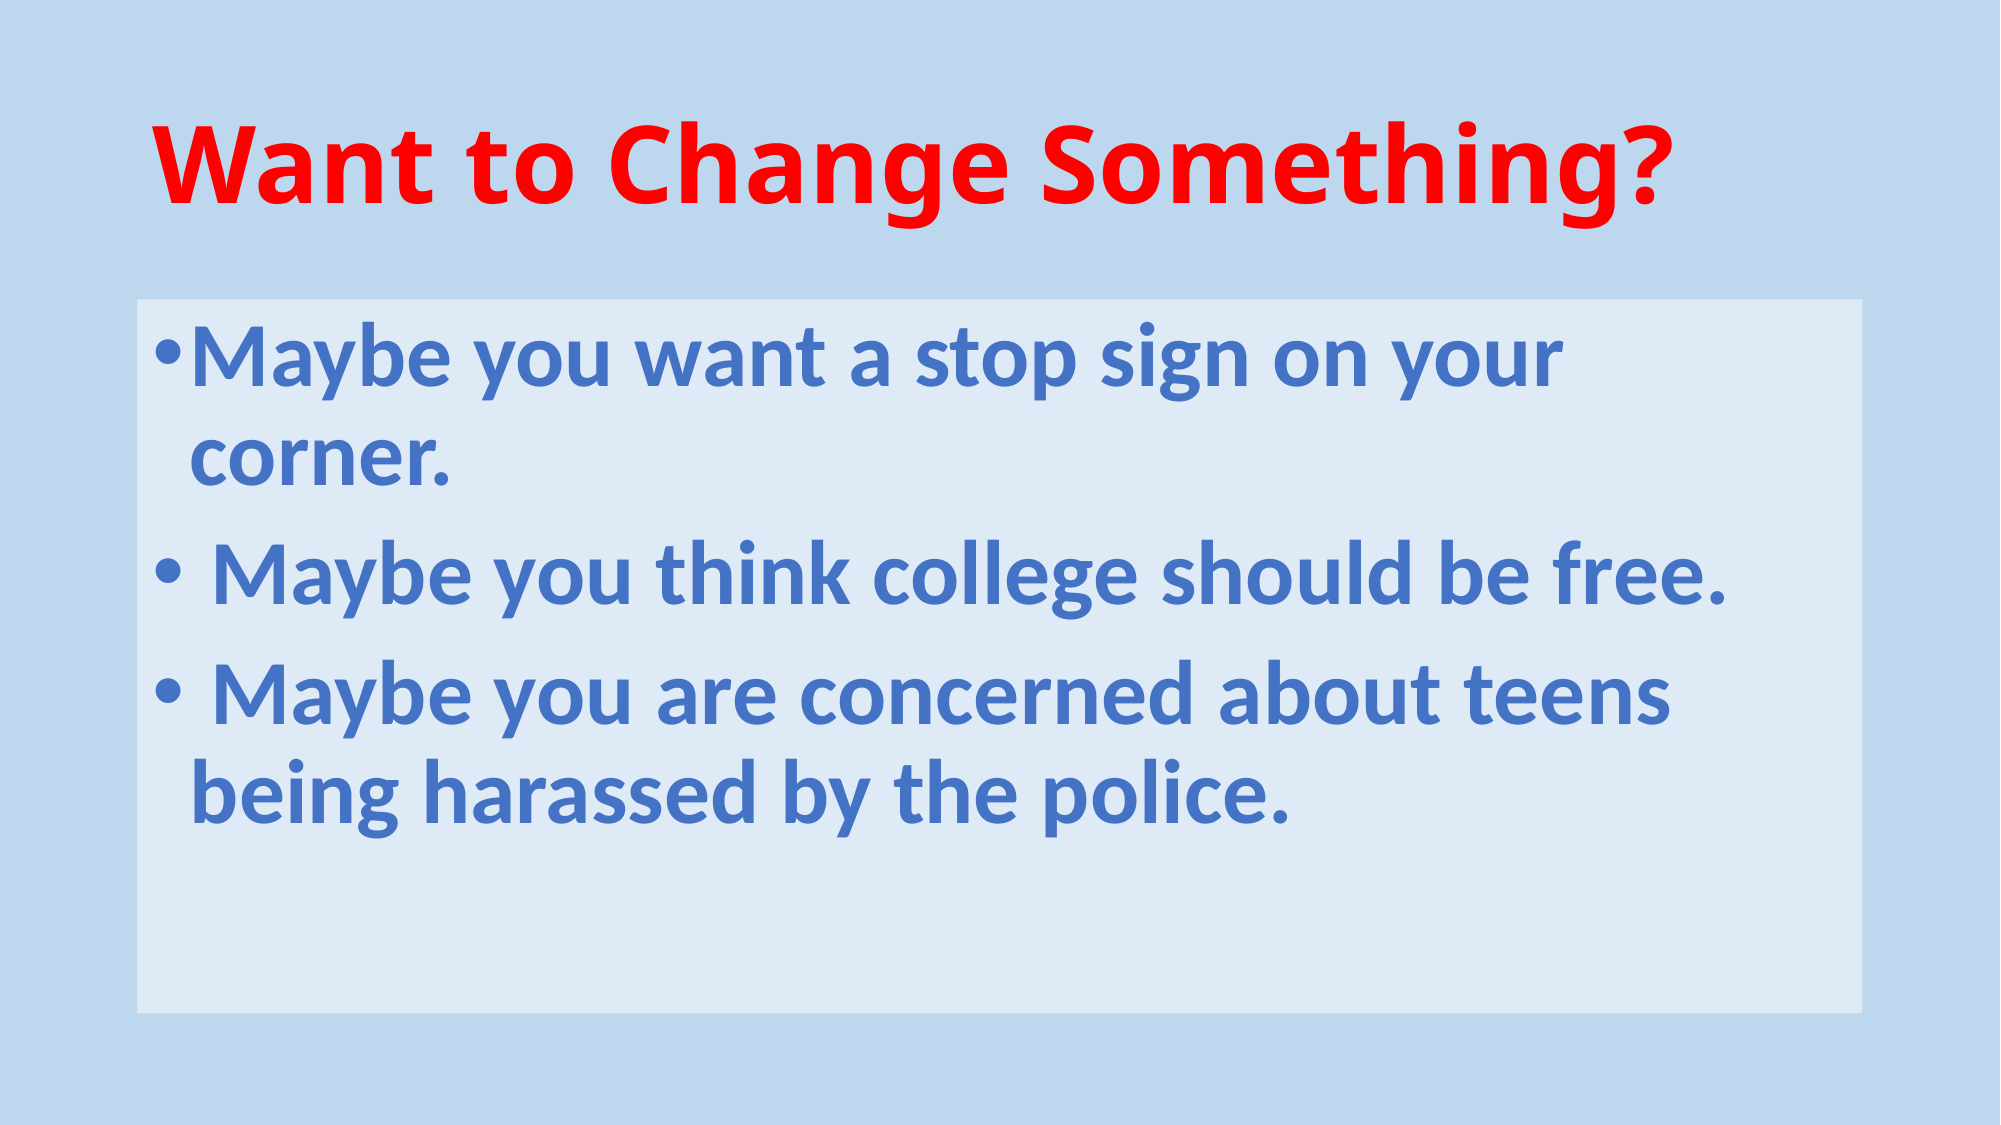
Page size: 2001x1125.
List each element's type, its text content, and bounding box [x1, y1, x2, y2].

title Want to Change Something? [137, 59, 1863, 278]
list Maybe you want a stop sign on your corner. Maybe you think college should be free. Maybe you are concerned about teens being harassed by the police. [137, 299, 1863, 1014]
